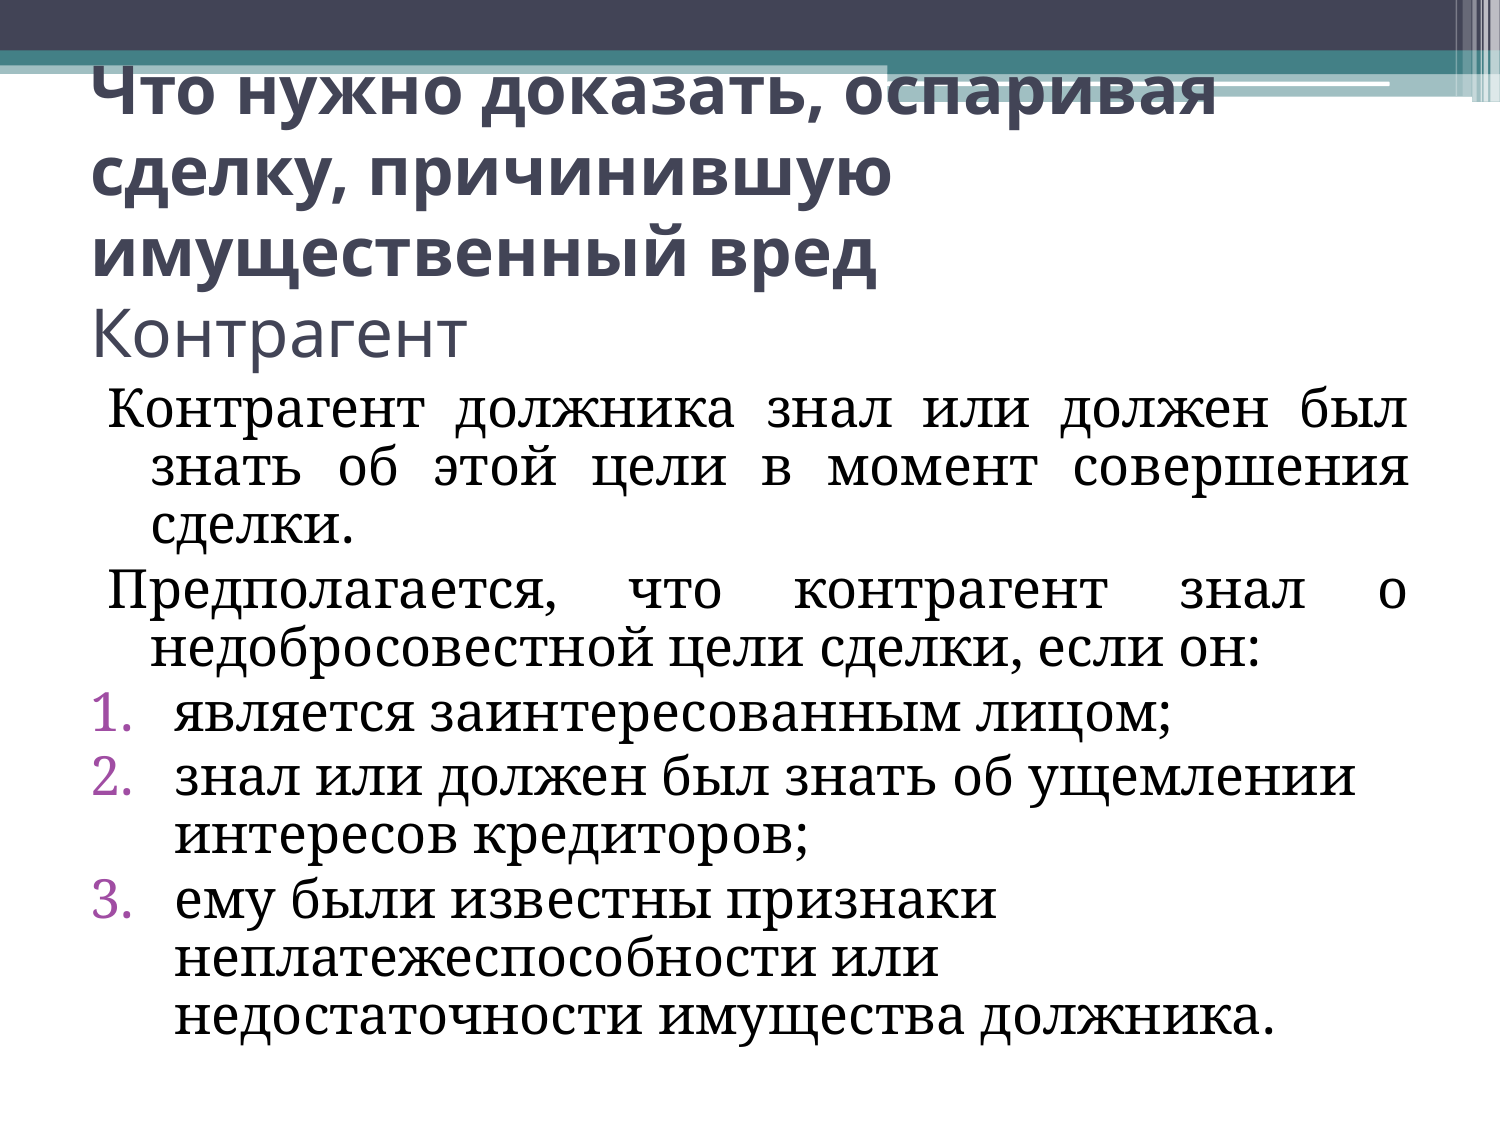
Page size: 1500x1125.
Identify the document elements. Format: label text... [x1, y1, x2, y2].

list Контрагент должника знал или должен был знать об этой цели в момент совершения сделки. Предполагается, что контрагент знал о недобросовестной цели сделки, если он: является заинтересованным лицом; знал или должен был знать об ущемлении интересов кредиторов; ему были известны признаки неплатежеспособности или недостаточности имущества должника. [75, 373, 1425, 1005]
title Что нужно доказать, оспаривая сделку, причинившую имущественный вред Контрагент [75, 45, 1425, 373]
